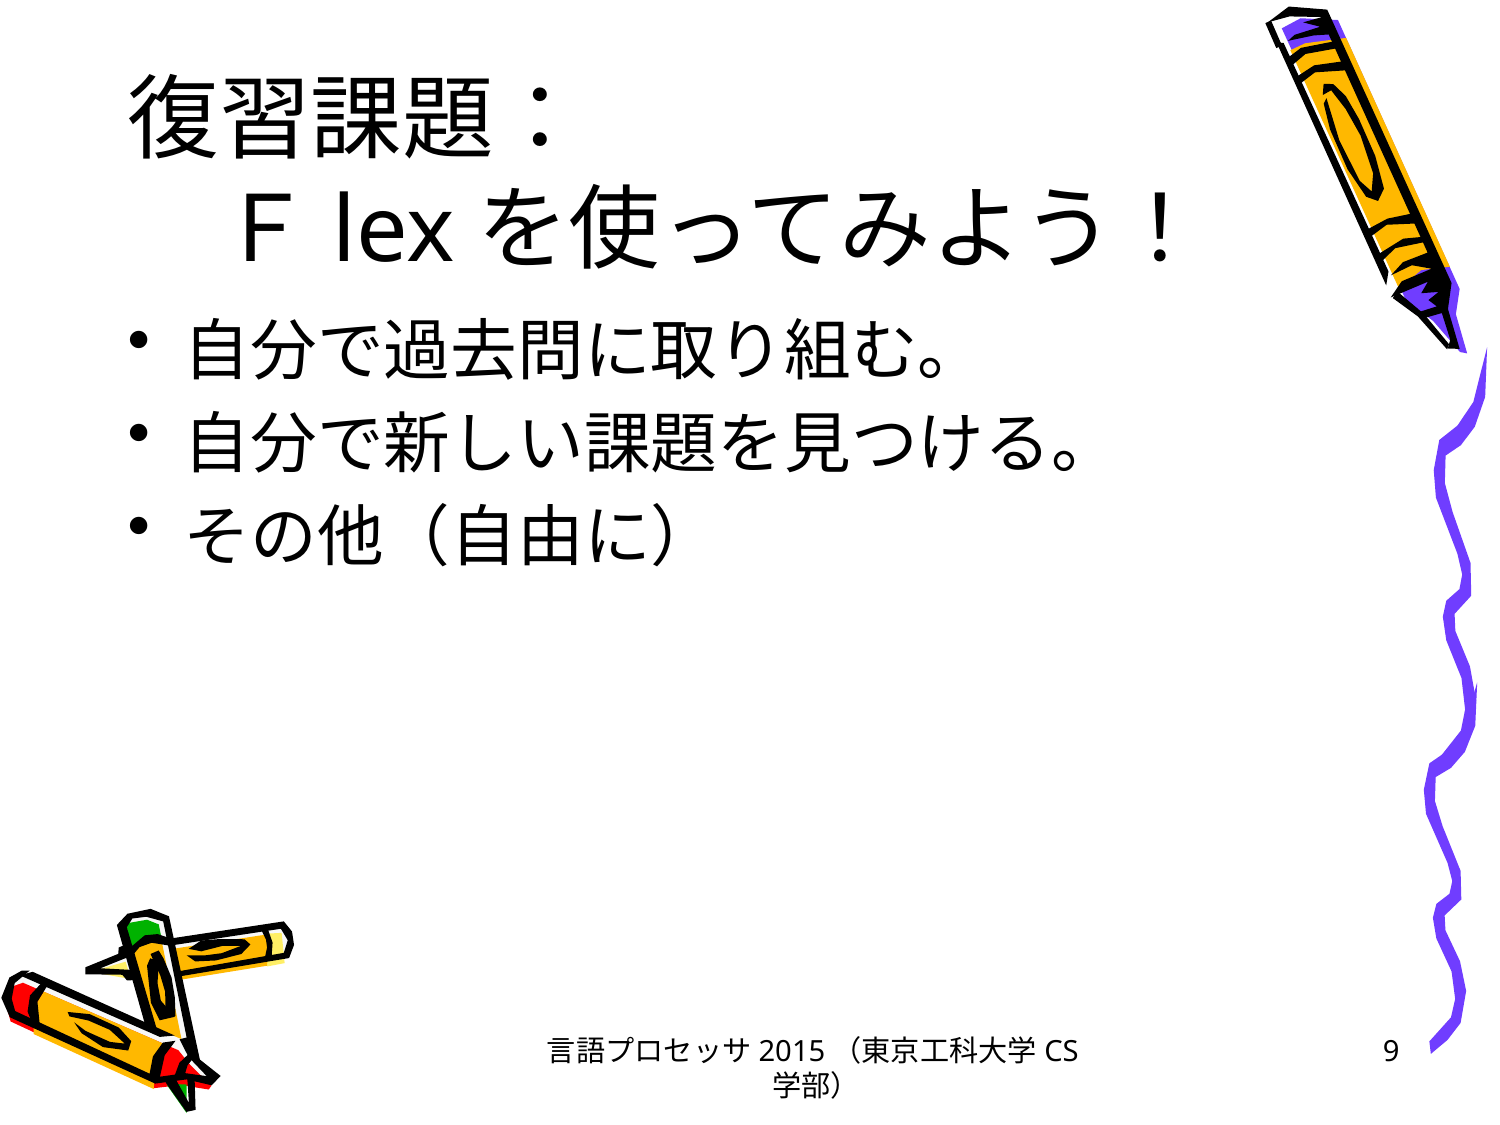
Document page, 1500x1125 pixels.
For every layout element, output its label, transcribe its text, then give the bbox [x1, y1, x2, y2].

footer 言語プロセッサ2015（東京工科大学CS学部） [520, 1024, 1101, 1101]
slide_number 9 [1101, 1024, 1415, 1101]
title 復習課題： Ｆlexを使ってみよう！ [112, 24, 1326, 288]
list 自分で過去問に取り組む。 自分で新しい課題を見つける。 その他（自由に） [112, 299, 1376, 901]
